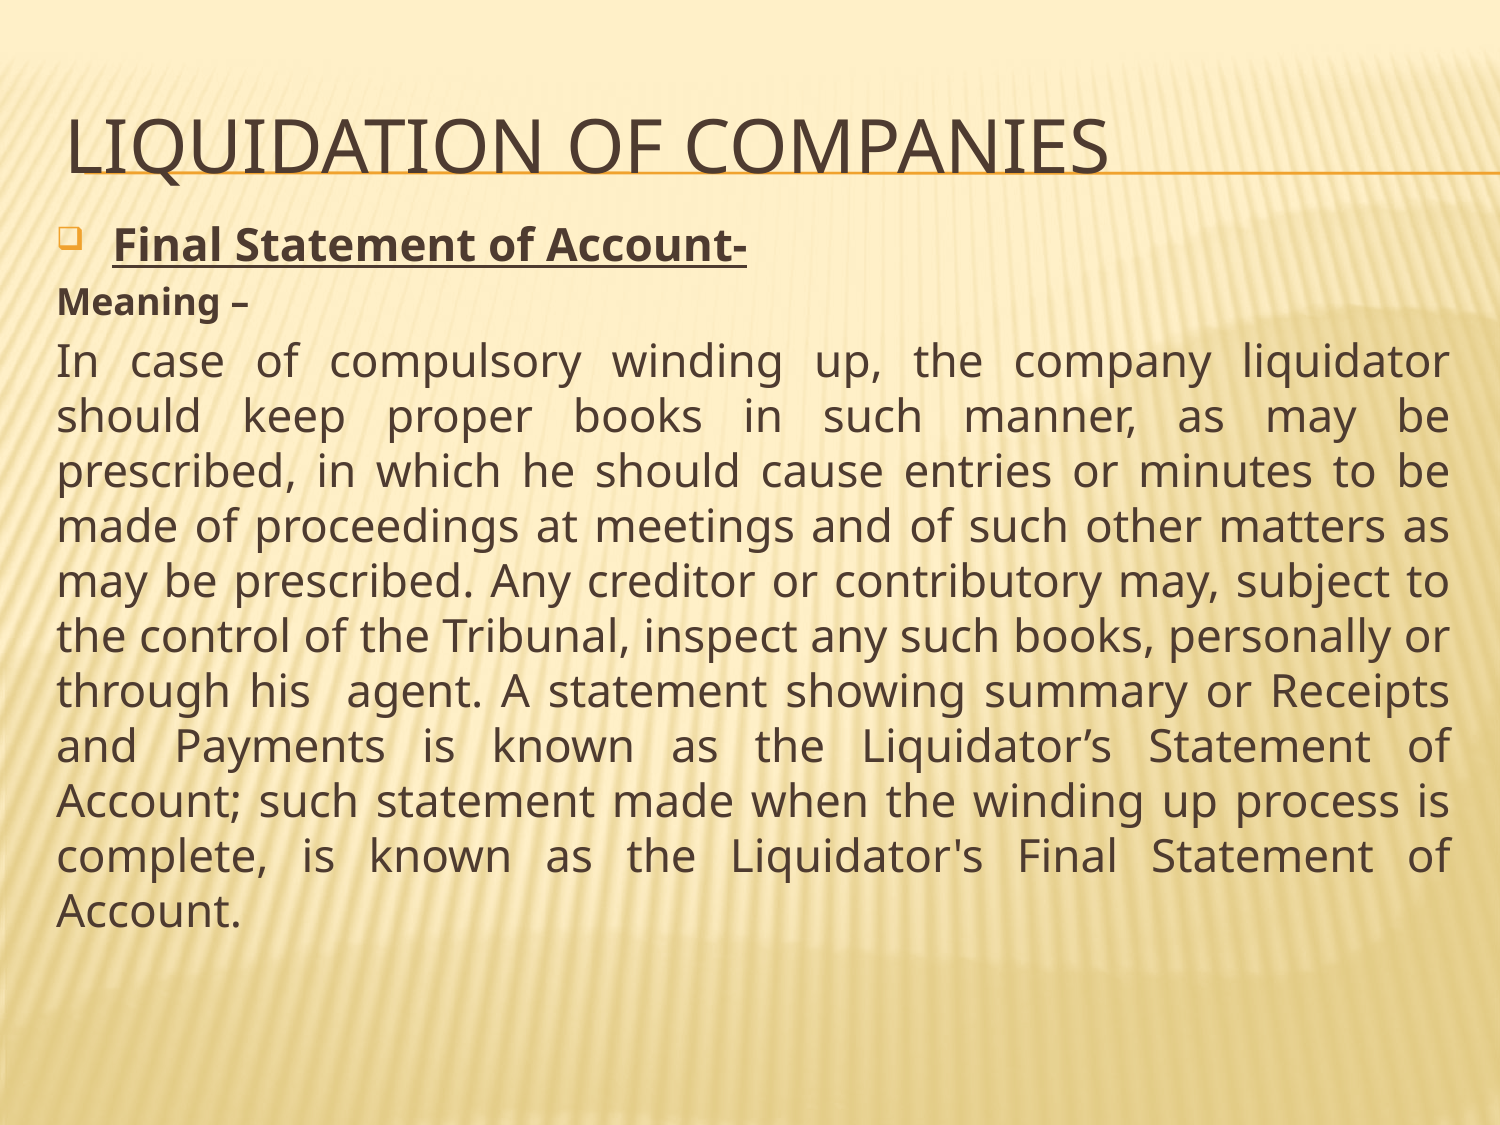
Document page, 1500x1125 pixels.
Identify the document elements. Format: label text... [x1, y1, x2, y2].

title Liquidation of companies [50, 75, 1475, 213]
list Final Statement of Account- Meaning – In case of compulsory winding up, the company liquidator should keep proper books in such manner, as may be prescribed, in which he should cause entries or minutes to be made of proceedings at meetings and of such other matters as may be prescribed. Any creditor or contributory may, subject to the control of the Tribunal, inspect any such books, personally or through his agent. A statement showing summary or Receipts and Payments is known as the Liquidator’s Statement of Account; such statement made when the winding up process is complete, is known as the Liquidator's Final Statement of Account. [41, 208, 1467, 1094]
